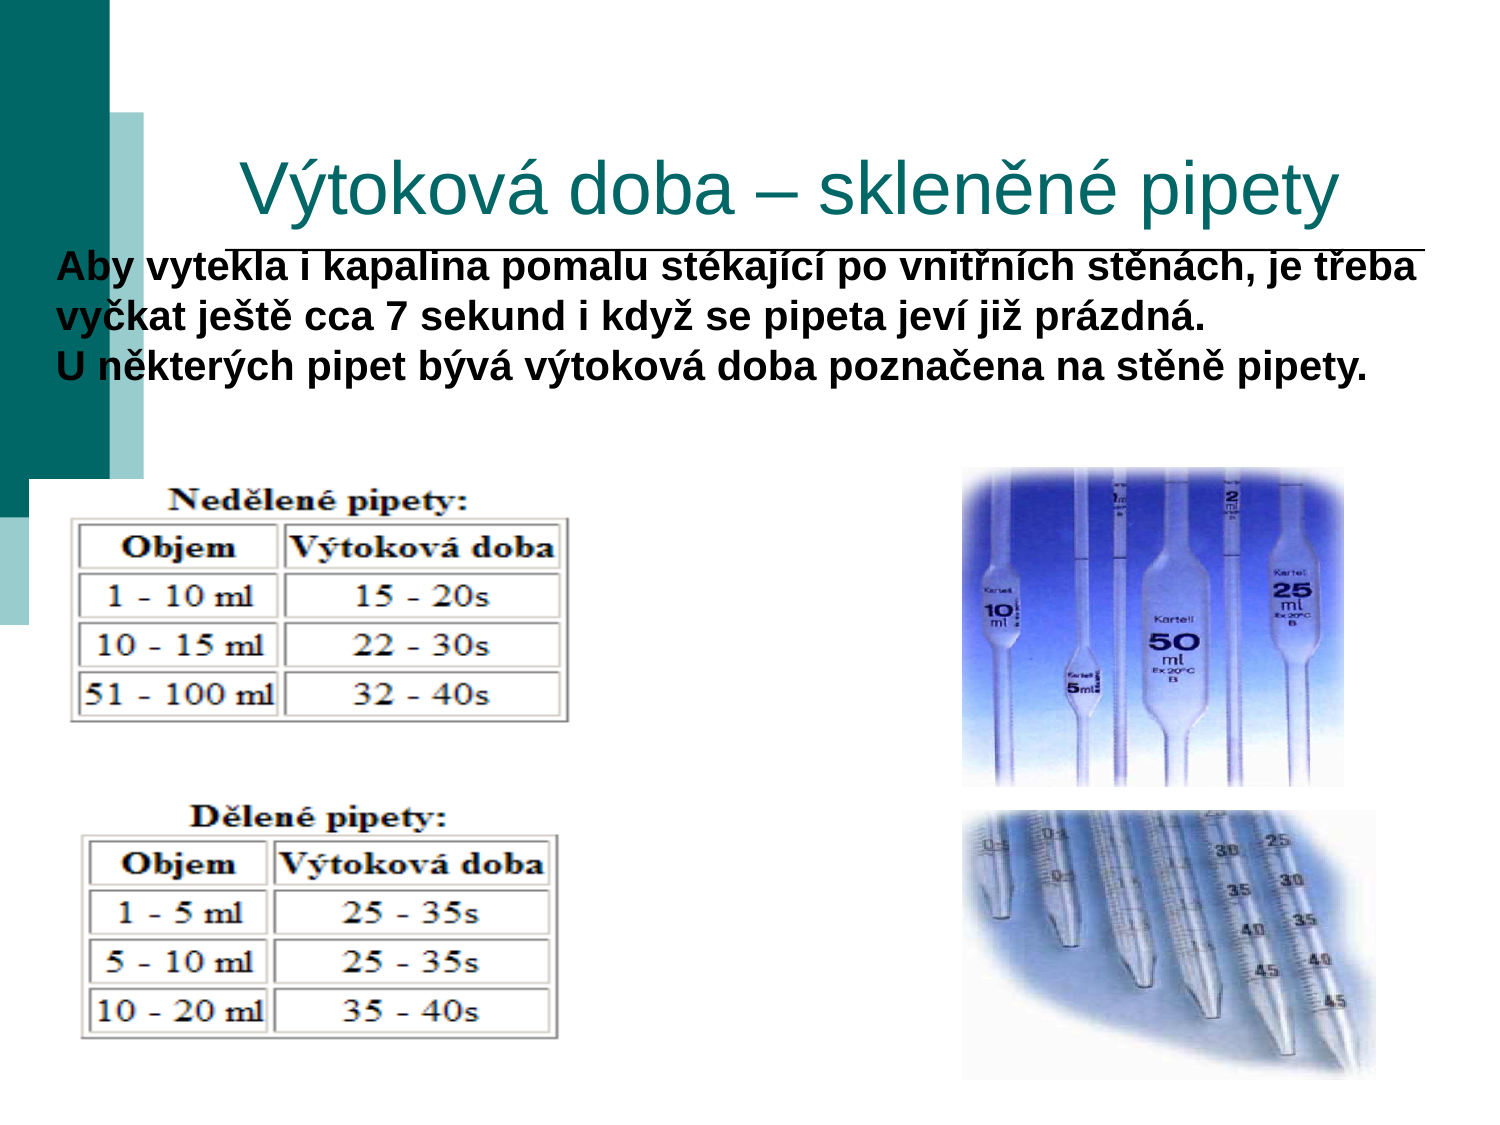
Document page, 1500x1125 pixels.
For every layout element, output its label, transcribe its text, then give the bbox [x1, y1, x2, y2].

text_box Aby vytekla i kapalina pomalu stékající po vnitřních stěnách, je třeba vyčkat ještě cca 7 sekund i když se pipeta jeví již prázdná. U některých pipet bývá výtoková doba poznačena na stěně pipety. [41, 231, 1500, 397]
picture [962, 810, 1376, 1090]
picture [29, 479, 662, 1071]
text_box Výtoková doba – skleněné pipety [224, 49, 1425, 231]
picture [962, 467, 1344, 788]
